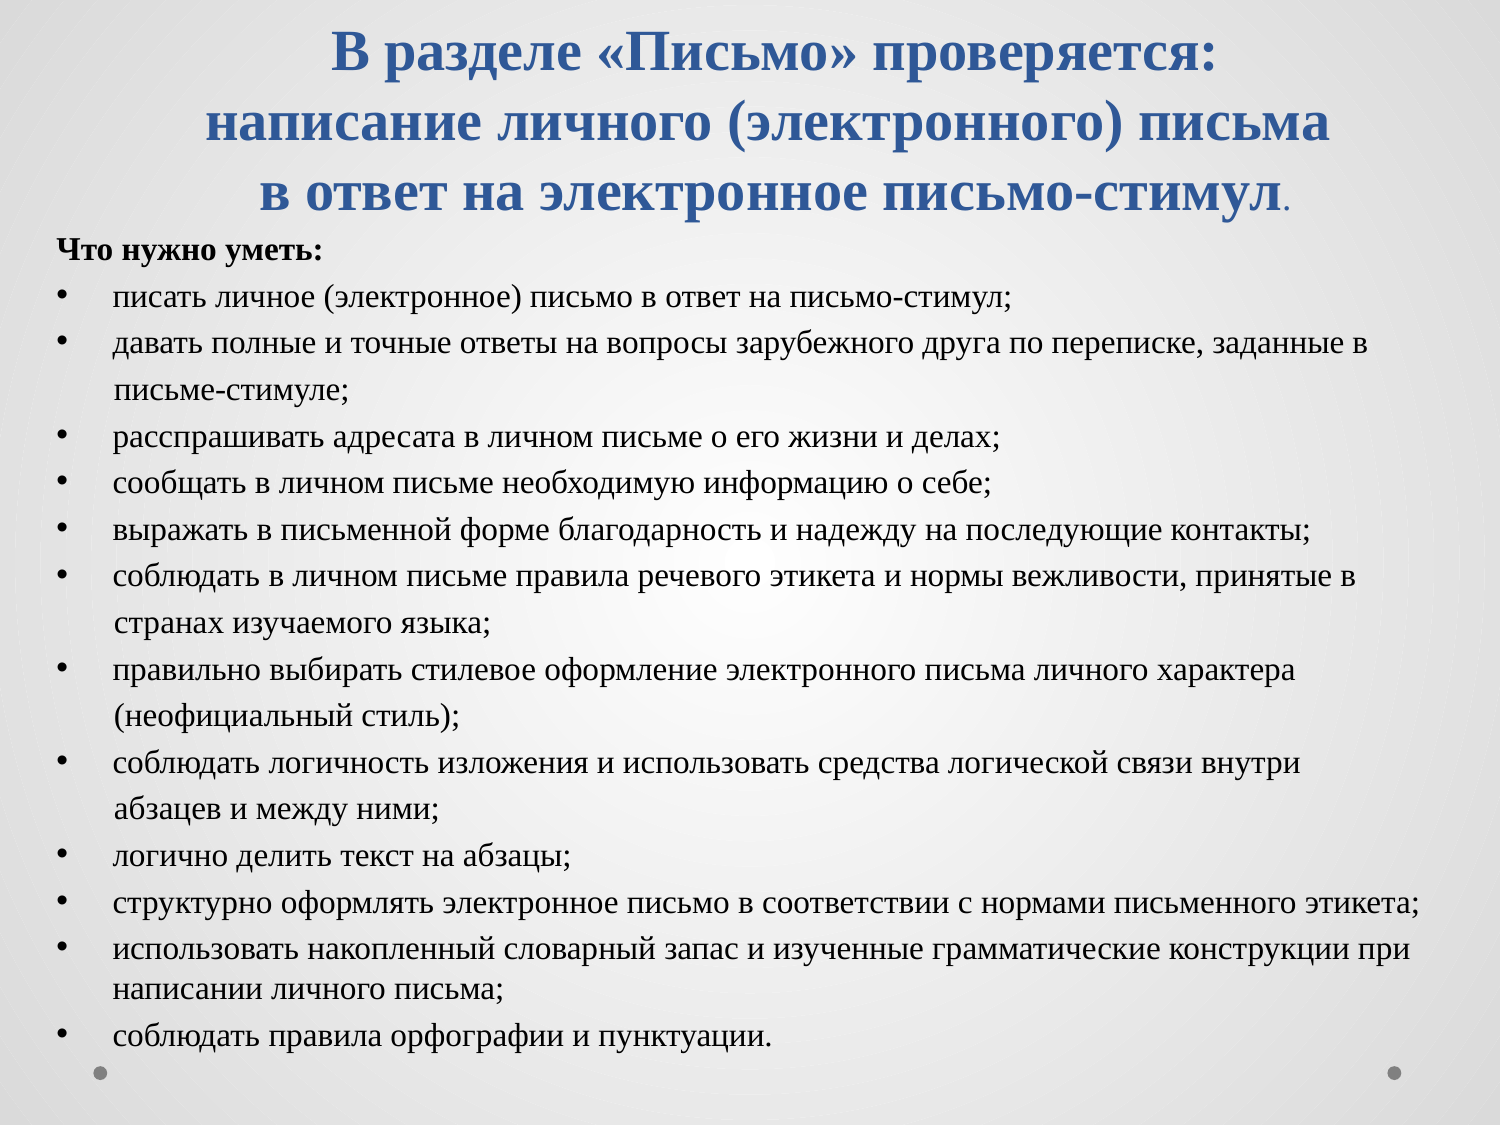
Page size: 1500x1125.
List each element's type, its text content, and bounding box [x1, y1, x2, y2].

list Что нужно уметь: писать личное (электронное) письмо в ответ на письмо-стимул; давать полные и точные ответы на вопросы зарубежного друга по переписке, заданные в письме-стимуле; расспрашивать адресата в личном письме о его жизни и делах; сообщать в личном письме необходимую информацию о себе; выражать в письменной форме благодарность и надежду на последующие контакты; соблюдать в личном письме правила речевого этикета и нормы вежливости, принятые в странах изучаемого языка; правильно выбирать стилевое оформление электронного письма личного характера (неофициальный стиль); соблюдать логичность изложения и использовать средства логической связи внутри абзацев и между ними; логично делить текст на абзацы; структурно оформлять электронное письмо в соответствии с нормами письменного этикета; использовать накопленный словарный запас и изученные грамматические конструкции при написании личного письма; соблюдать правила орфографии и пунктуации. [41, 219, 1471, 963]
title В разделе «Письмо» проверяется: написание личного (электронного) письма в ответ на электронное письмо-стимул. [100, 0, 1451, 219]
